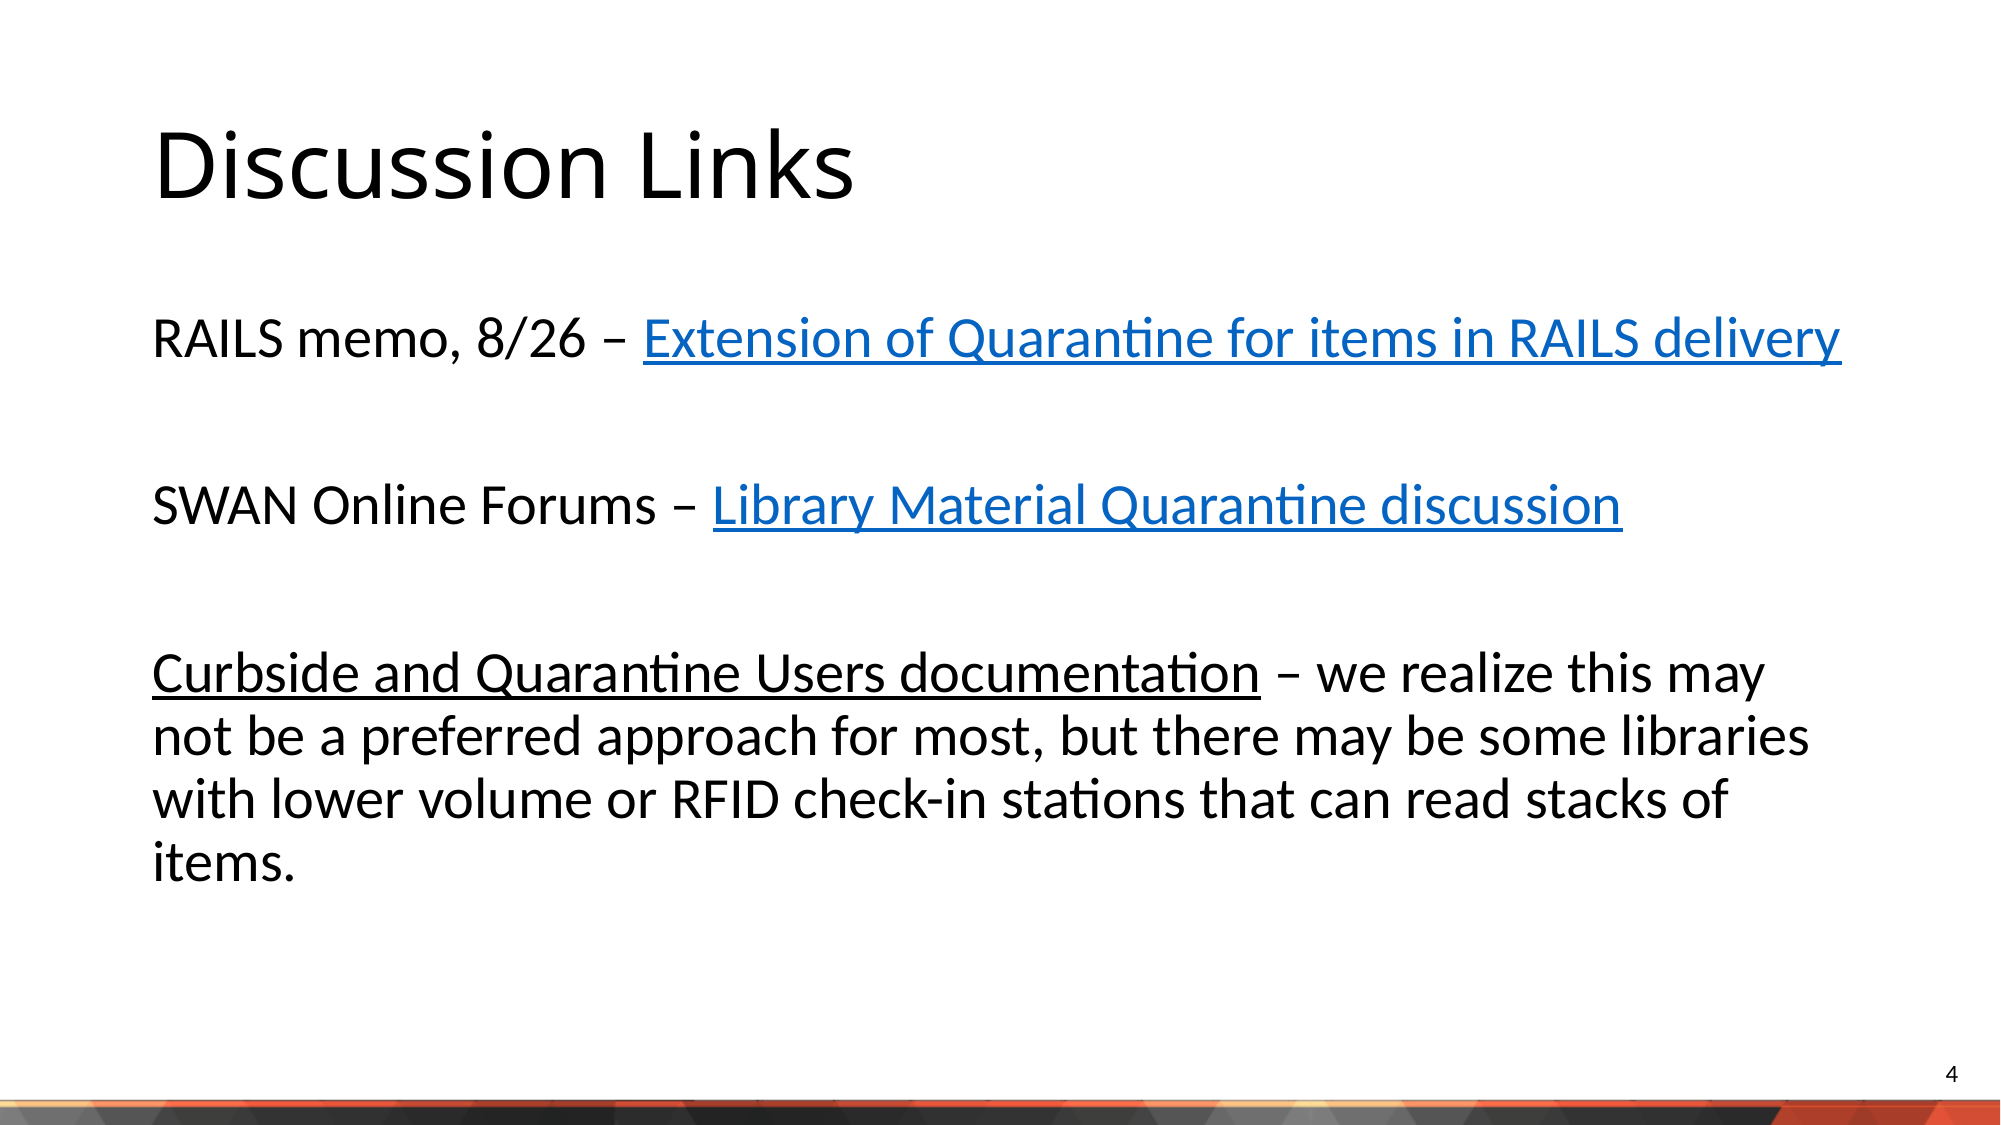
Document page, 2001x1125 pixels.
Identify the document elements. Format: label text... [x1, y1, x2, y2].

slide_number 4 [1412, 1042, 1974, 1103]
picture [0, 0, 2001, 1125]
list RAILS memo, 8/26 – Extension of Quarantine for items in RAILS delivery SWAN Online Forums – Library Material Quarantine discussion Curbside and Quarantine Users documentation – we realize this may not be a preferred approach for most, but there may be some libraries with lower volume or RFID check-in stations that can read stacks of items. [137, 299, 1863, 1014]
title Discussion Links [137, 59, 1863, 278]
